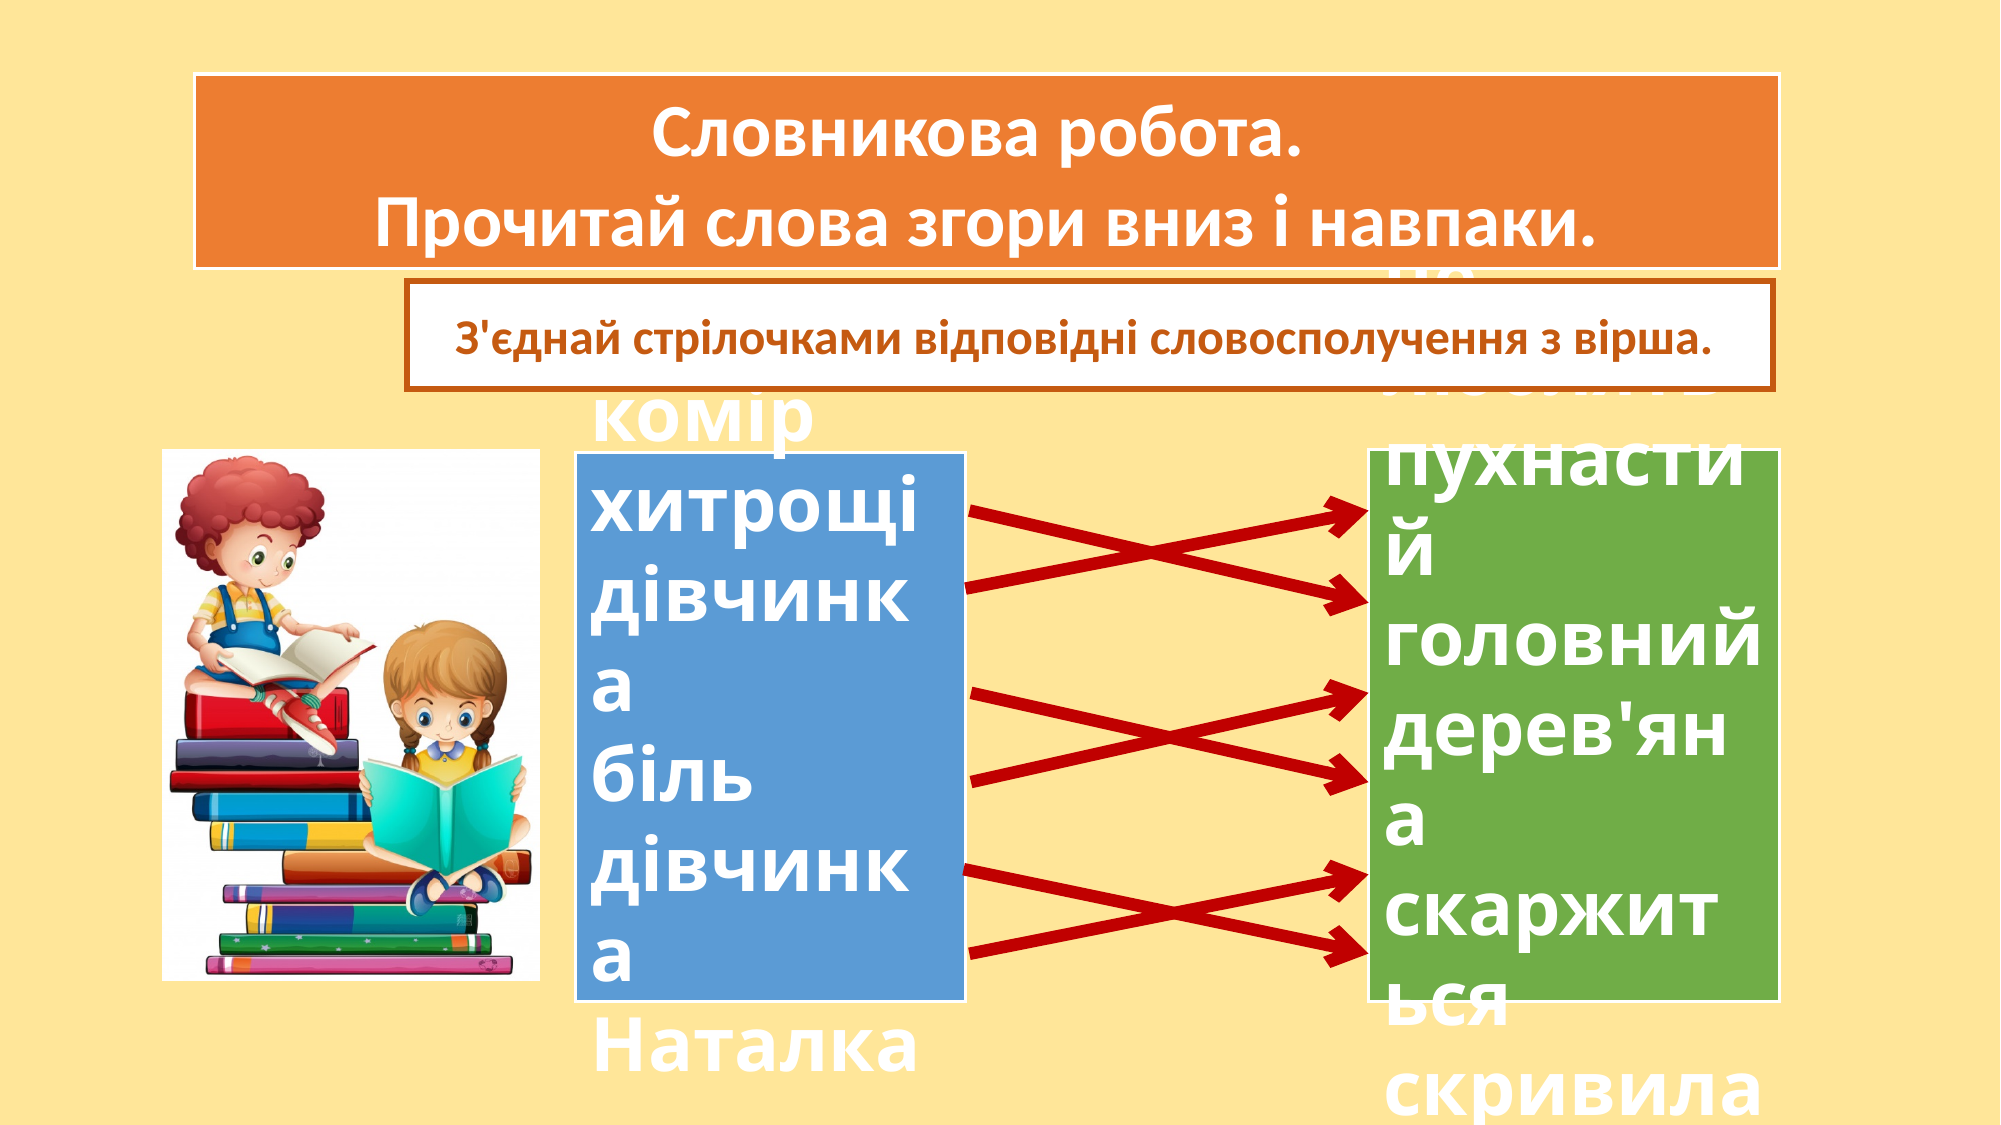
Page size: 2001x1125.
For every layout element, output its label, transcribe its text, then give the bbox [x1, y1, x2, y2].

text_box Словникова робота. Прочитай слова згори вниз і навпаки. [193, 72, 1781, 270]
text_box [970, 692, 1369, 783]
text_box [1025, 874, 1542, 1085]
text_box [969, 589, 1369, 603]
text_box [969, 874, 1369, 954]
picture [162, 449, 540, 981]
text_box не люблять пухнастий головний дерев'яна скаржиться скривилася [1367, 448, 1781, 1003]
text_box комір хитрощі дівчинка біль дівчинка Наталка [574, 451, 967, 1003]
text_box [965, 510, 1369, 589]
text_box [867, 811, 1215, 1063]
text_box З'єднай стрілочками відповідні словосполучення з вірша. [406, 280, 1774, 390]
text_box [963, 869, 1369, 954]
